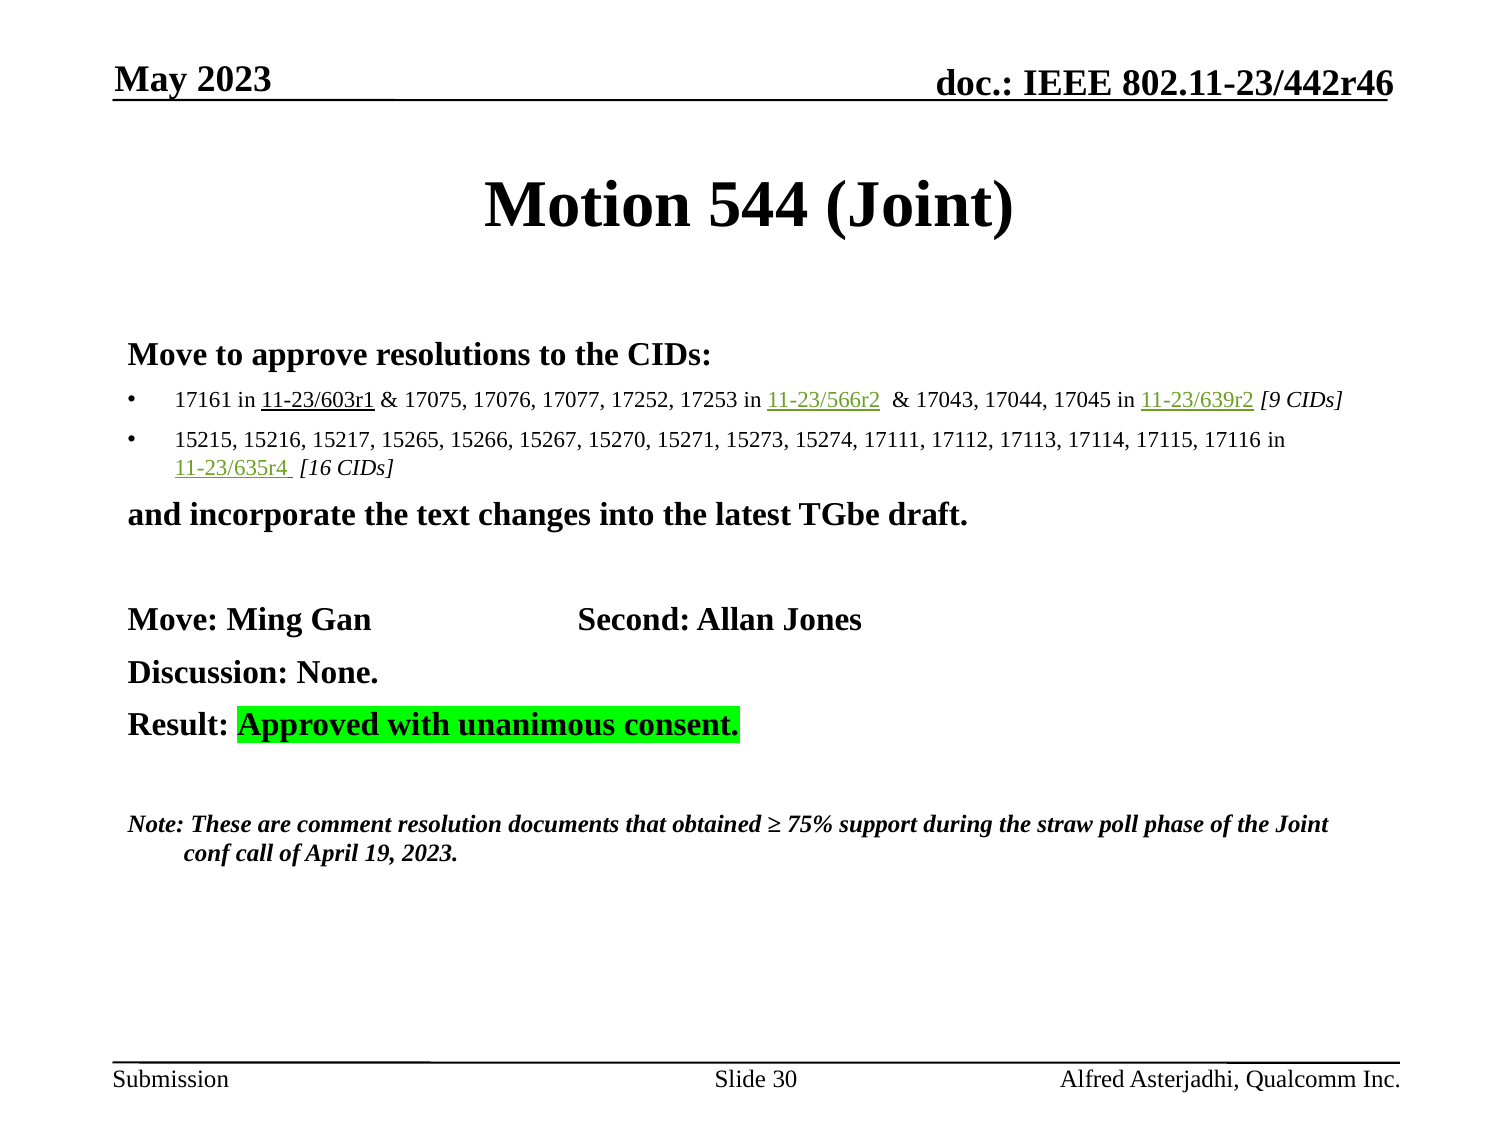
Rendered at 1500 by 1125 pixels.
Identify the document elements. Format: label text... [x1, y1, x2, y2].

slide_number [114, 54, 423, 100]
list Move to approve resolutions to the CIDs: 17161 in 11-23/603r1 & 17075, 17076, 17077, 17252, 17253 in 11-23/566r2 & 17043, 17044, 17045 in 11-23/639r2 [9 CIDs] 15215, 15216, 15217, 15265, 15266, 15267, 15270, 15271, 15273, 15274, 17111, 17112, 17113, 17114, 17115, 17116 in 11-23/635r4 [16 CIDs] and incorporate the text changes into the latest TGbe draft. Move: Ming Gan Second: Allan Jones Discussion: None. Result: Approved with unanimous consent. Note: These are comment resolution documents that obtained ≥ 75% support during the straw poll phase of the Joint conf call of April 19, 2023. [112, 324, 1388, 1063]
title Motion 544 (Joint) [112, 112, 1388, 288]
footer Alfred Asterjadhi, Qualcomm Inc. [878, 1061, 1402, 1093]
slide_number Slide 30 [712, 1061, 800, 1123]
